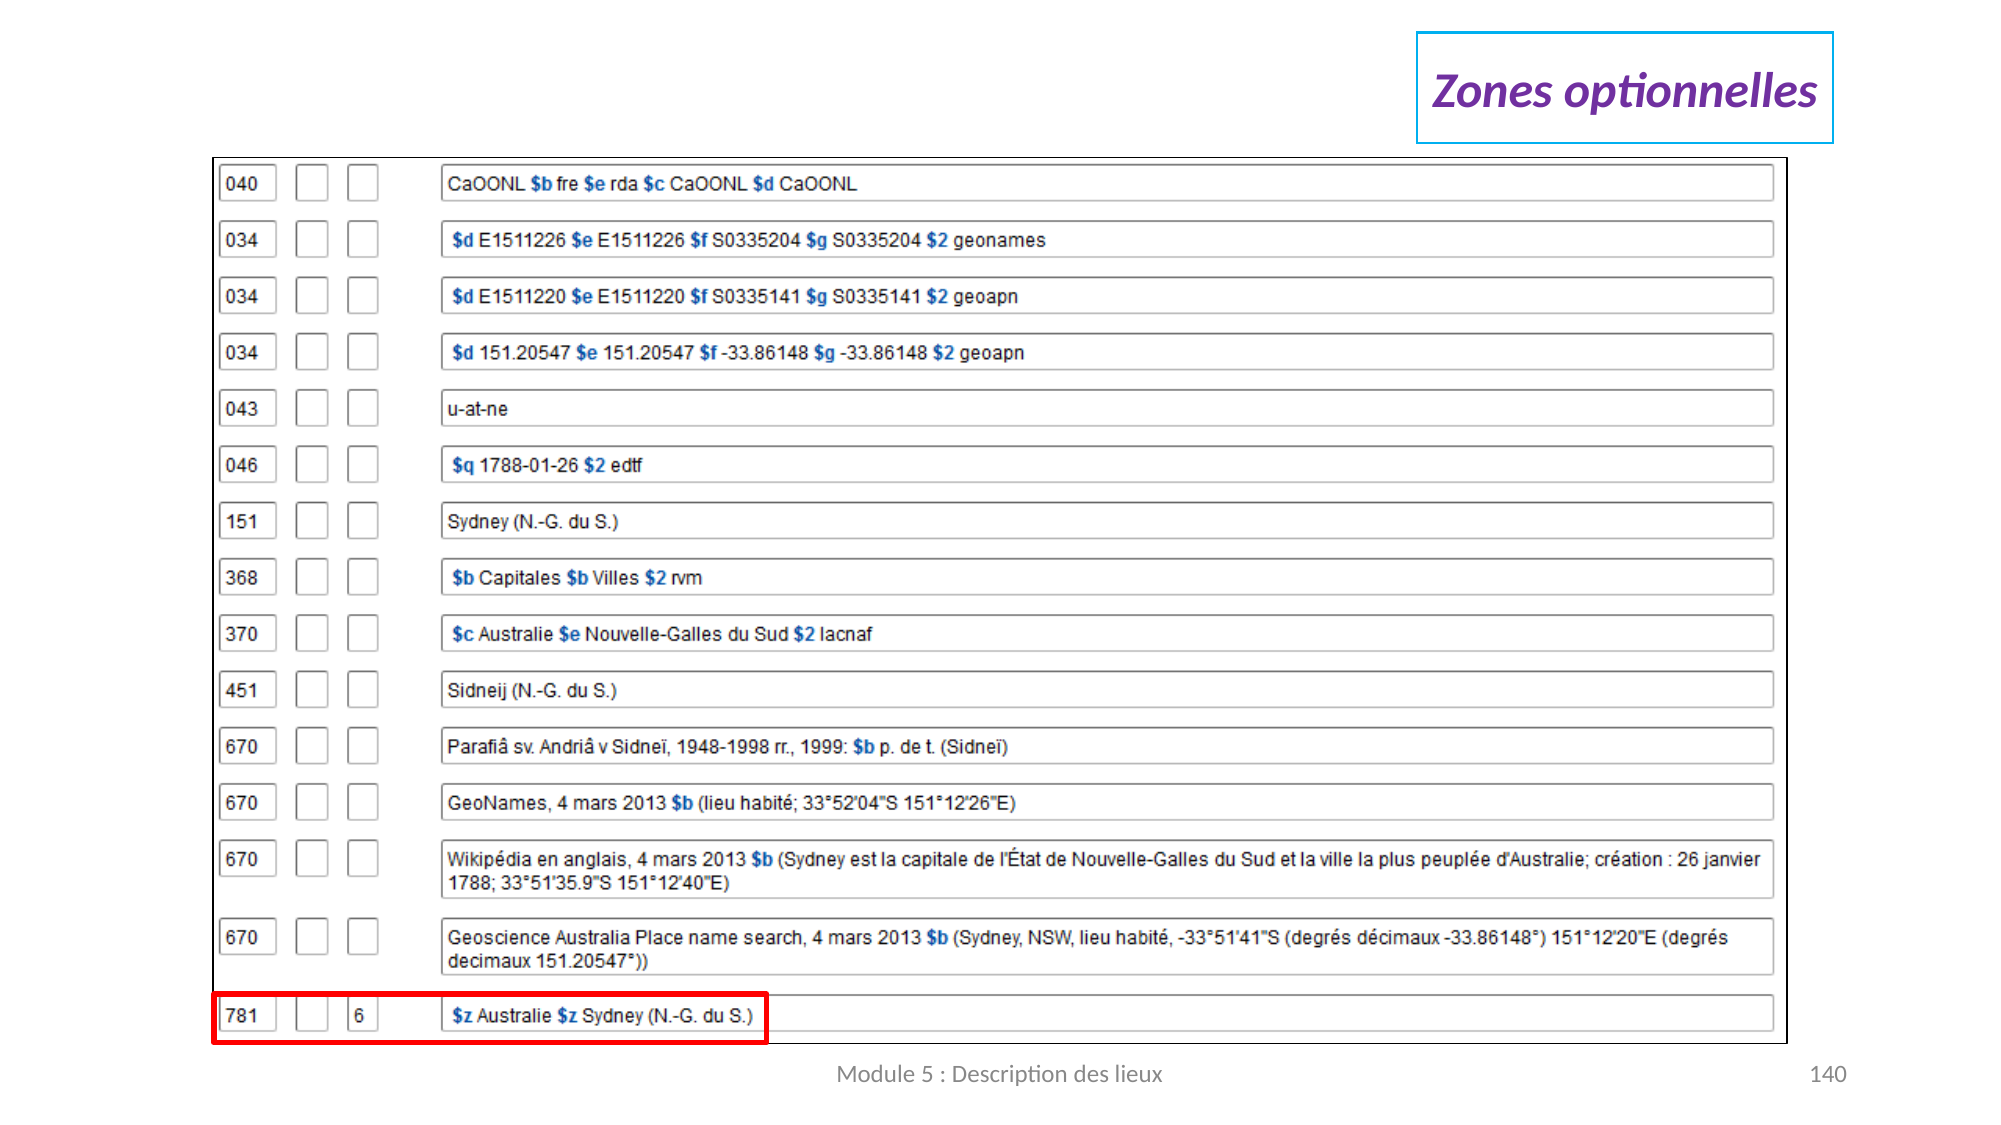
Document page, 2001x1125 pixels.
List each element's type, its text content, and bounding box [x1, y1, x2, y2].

text_box Zones optionnelles [1417, 32, 1834, 144]
picture [213, 157, 1787, 1043]
slide_number 140 [1412, 1042, 1863, 1103]
footer Module 5 : Description des lieux [662, 1051, 1338, 1103]
